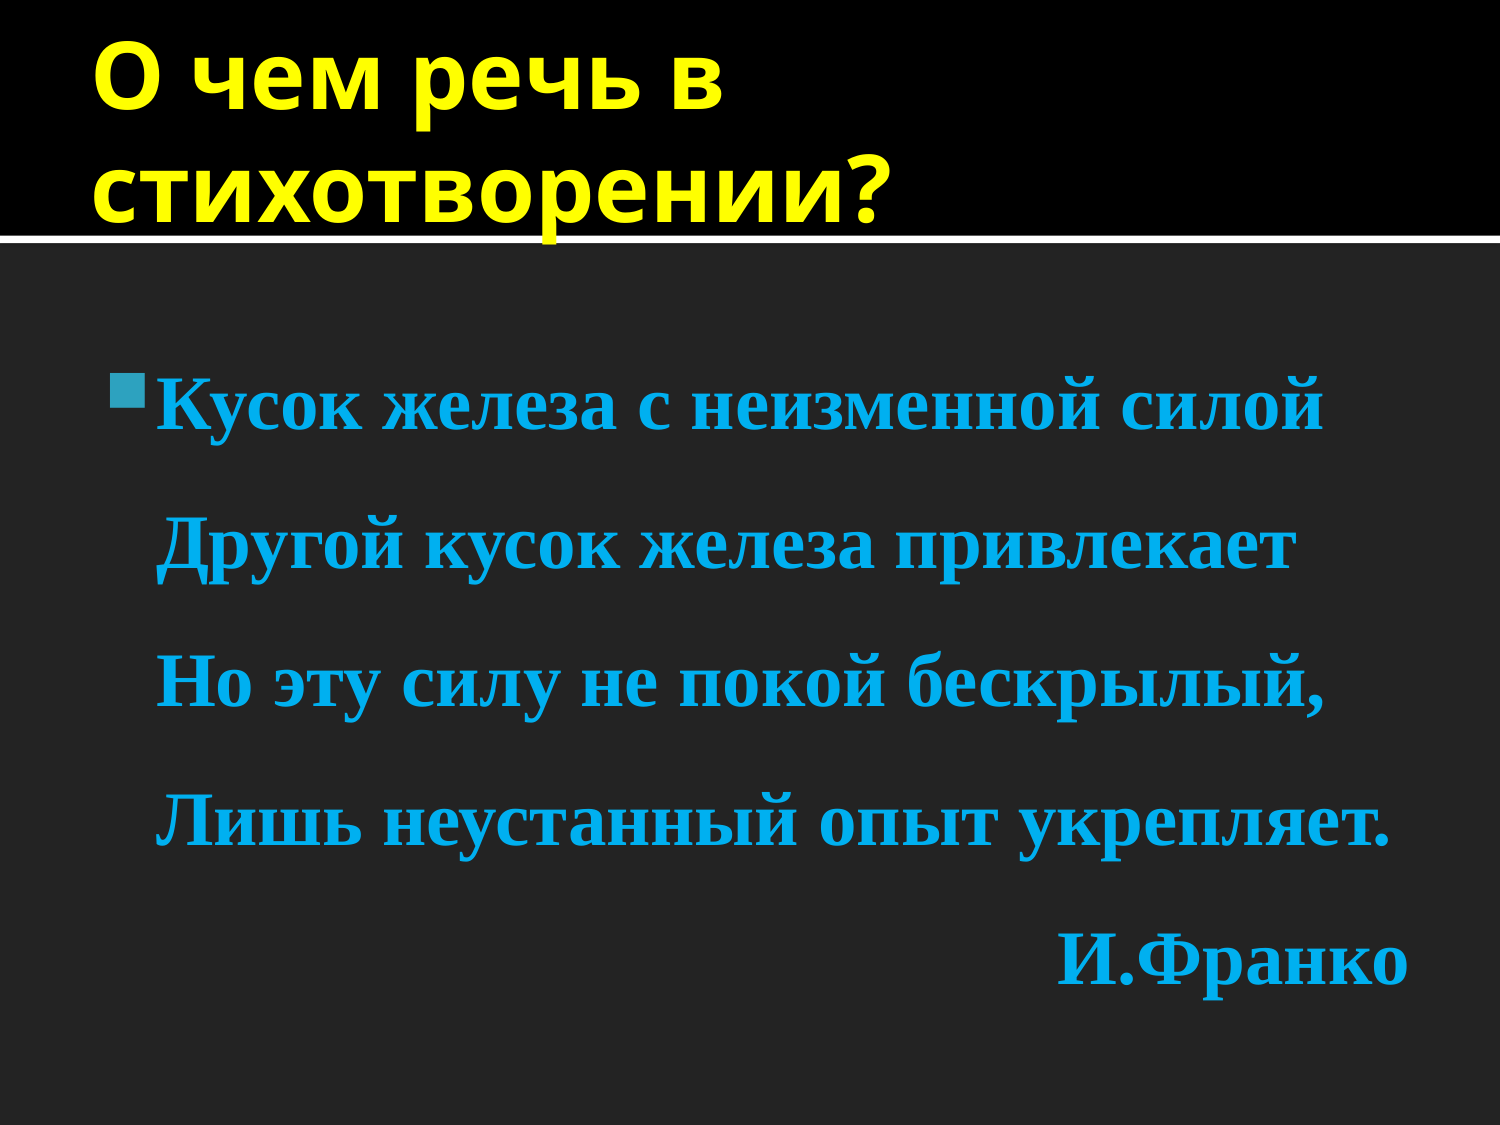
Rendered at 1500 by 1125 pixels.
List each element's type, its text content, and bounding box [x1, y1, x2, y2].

list Кусок железа с неизменной силой Другой кусок железа привлекает Но эту силу не покой бескрылый, Лишь неустанный опыт укрепляет. И.Франко [75, 291, 1425, 1050]
title О чем речь в стихотворении? [75, 25, 1425, 231]
